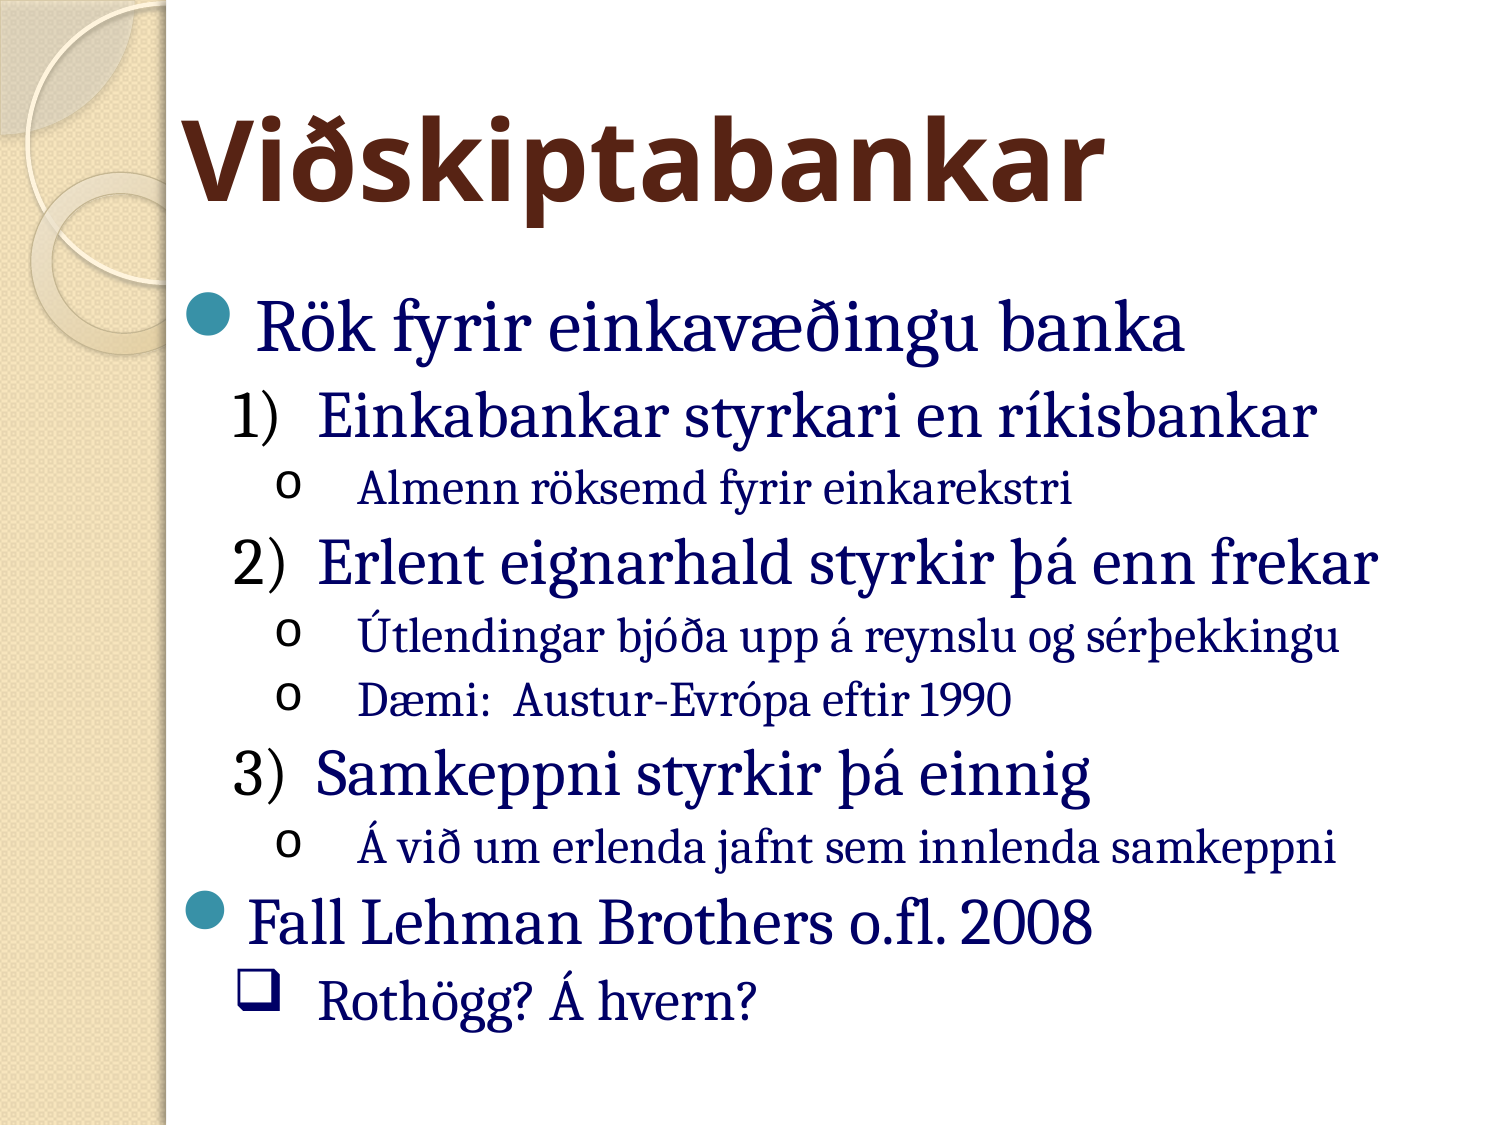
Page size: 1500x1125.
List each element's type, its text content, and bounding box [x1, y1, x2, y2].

list Rök fyrir einkavæðingu banka Einkabankar styrkari en ríkisbankar Almenn röksemd fyrir einkarekstri Erlent eignarhald styrkir þá enn frekar Útlendingar bjóða upp á reynslu og sérþekkingu Dæmi: Austur-Evrópa eftir 1990 Samkeppni styrkir þá einnig Á við um erlenda jafnt sem innlenda samkeppni Fall Lehman Brothers o.fl. 2008 Rothögg? Á hvern? [152, 279, 1442, 1030]
title Viðskiptabankar [166, 62, 1442, 250]
